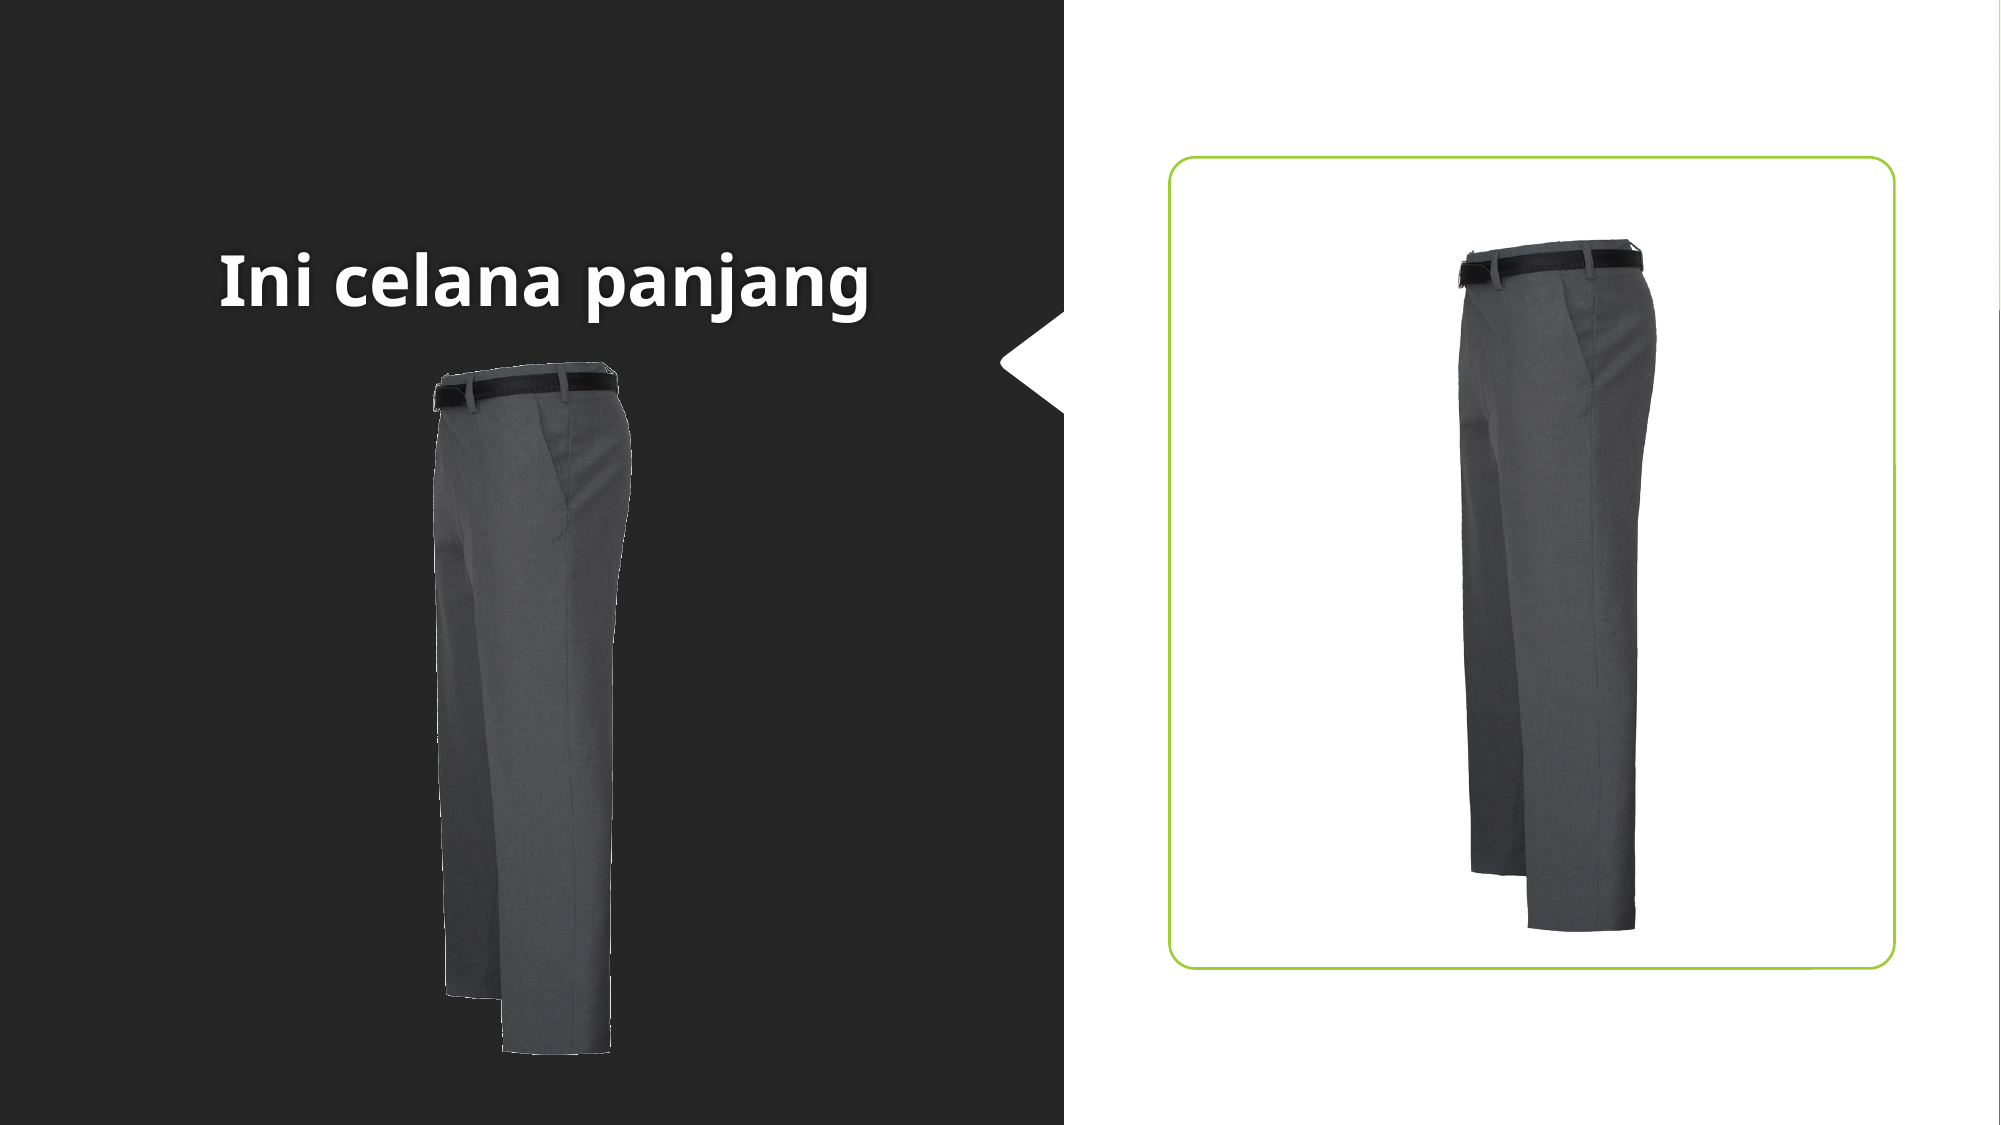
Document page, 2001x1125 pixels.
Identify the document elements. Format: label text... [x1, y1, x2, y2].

text_box [0, 0, 1066, 1125]
picture [1196, 221, 1919, 944]
title Ini celana panjang [132, 73, 960, 330]
picture [170, 344, 893, 1067]
text_box [1168, 155, 1896, 970]
text_box [1002, 0, 2000, 1125]
